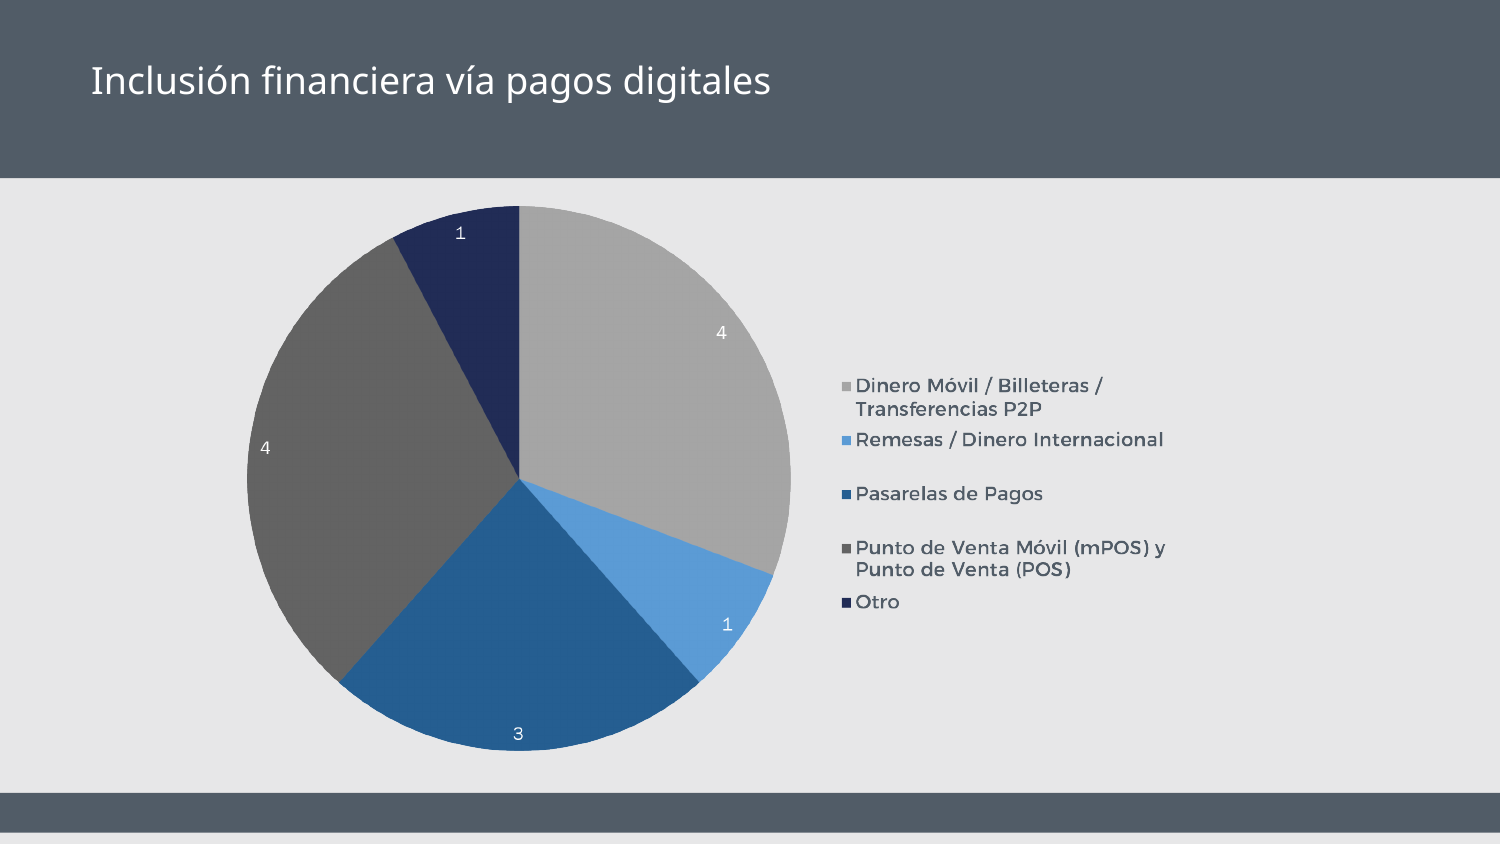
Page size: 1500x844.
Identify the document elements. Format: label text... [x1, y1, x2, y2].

text_box [0, 792, 1500, 833]
picture [246, 206, 1171, 751]
text_box [0, 0, 1500, 179]
title Inclusión financiera vía pagos digitales [76, 41, 1474, 145]
